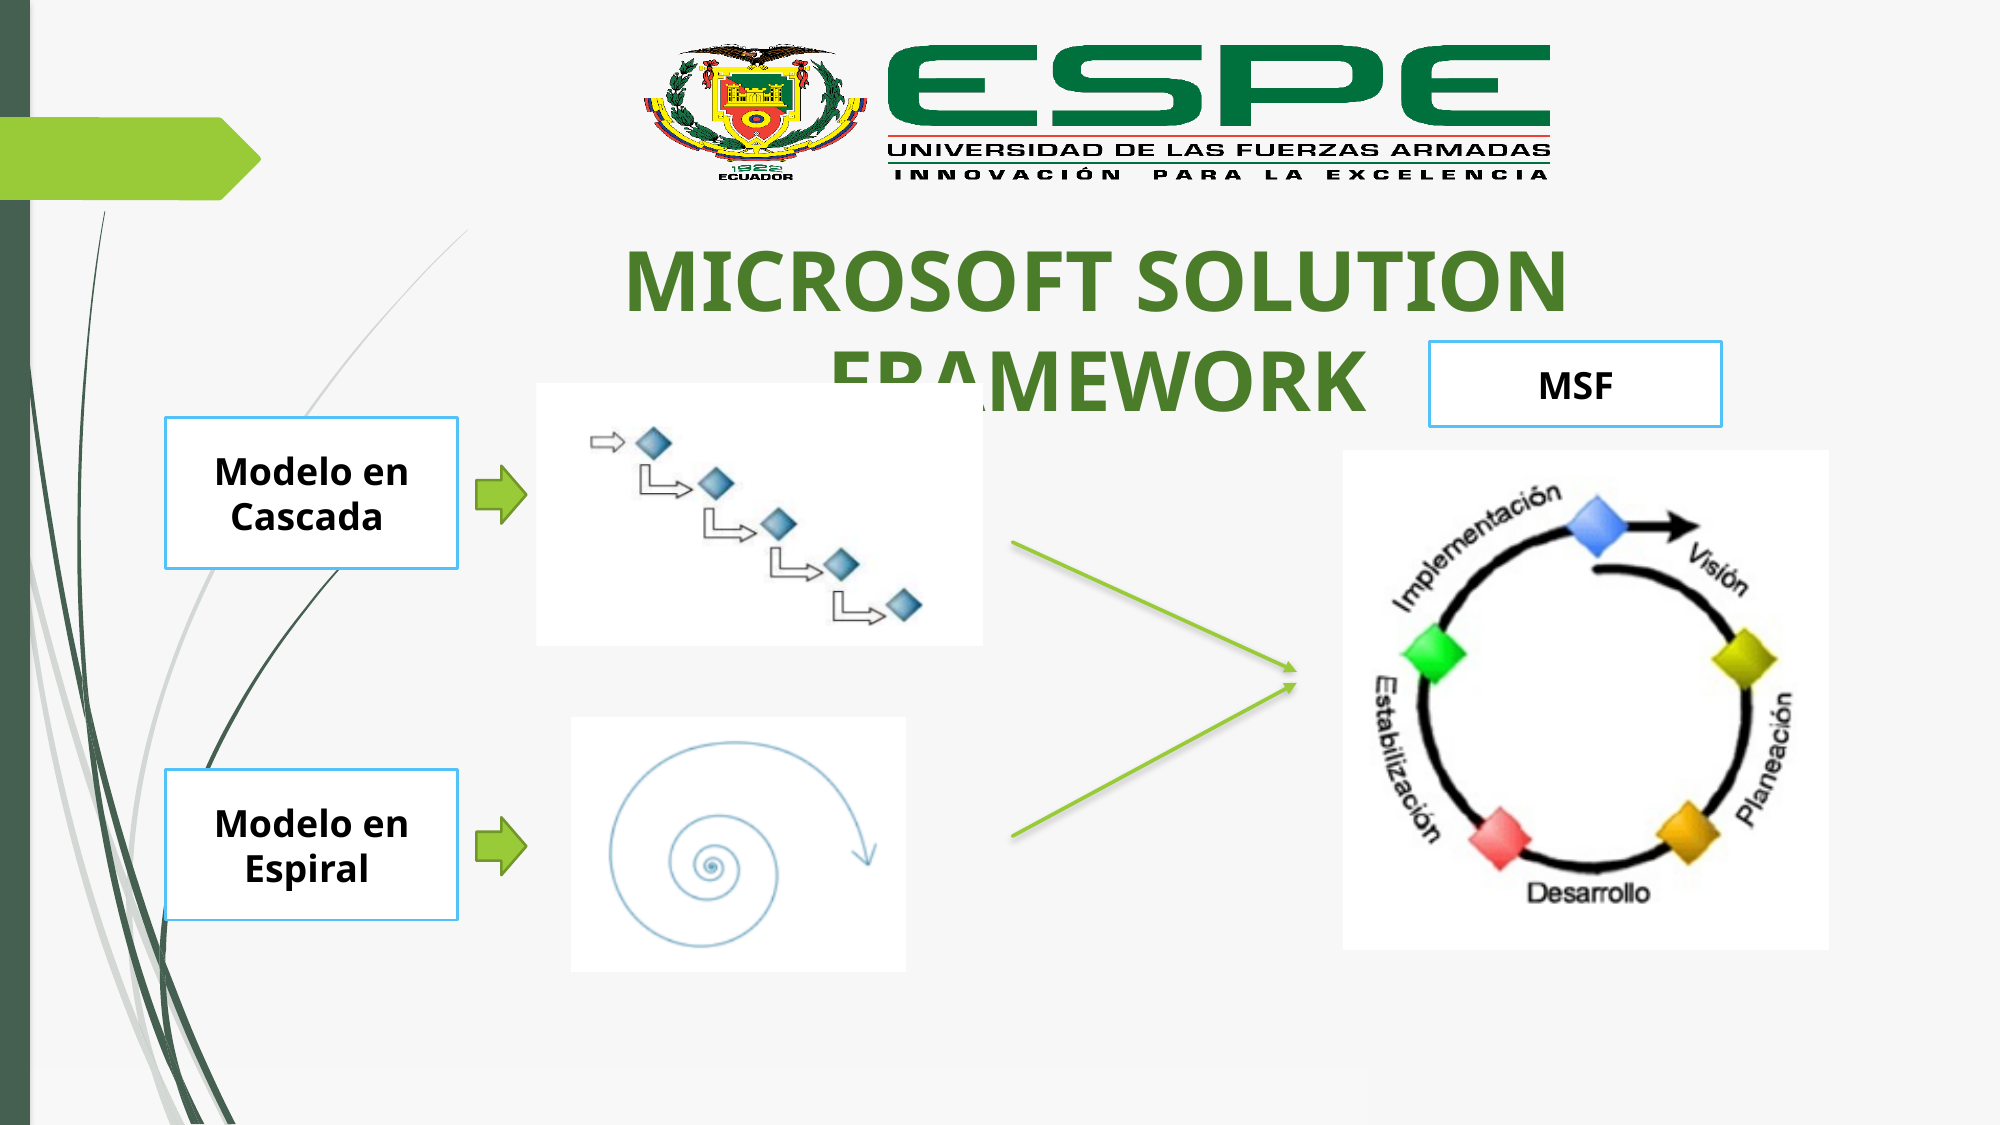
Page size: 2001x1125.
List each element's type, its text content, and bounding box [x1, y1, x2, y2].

text_box [475, 464, 528, 525]
title MICROSOFT SOLUTION FRAMEWORK [366, 221, 1829, 386]
picture [644, 44, 1551, 181]
picture [1343, 450, 1829, 950]
text_box Modelo en Cascada [164, 416, 459, 570]
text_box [1012, 541, 1298, 673]
picture [571, 716, 906, 973]
picture [536, 383, 984, 646]
text_box Modelo en Espiral [164, 768, 459, 921]
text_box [1012, 682, 1298, 837]
text_box MSF [1428, 340, 1723, 428]
text_box [475, 816, 528, 877]
